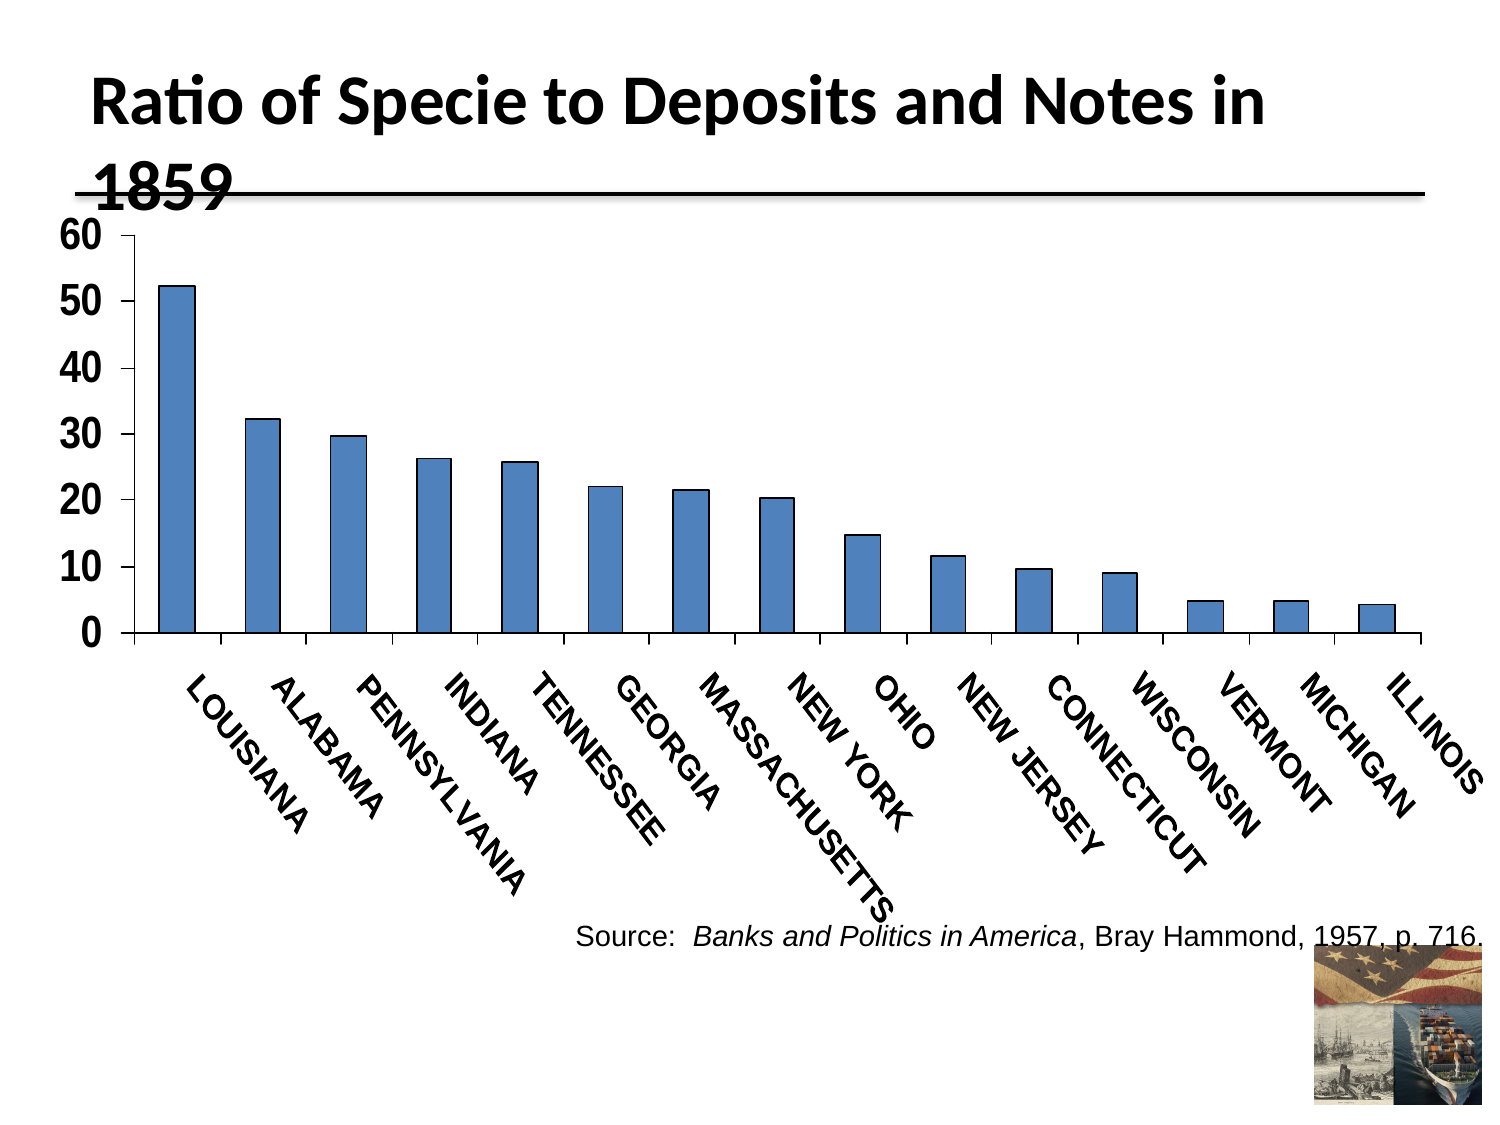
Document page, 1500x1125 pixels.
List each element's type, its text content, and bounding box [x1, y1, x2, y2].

title Ratio of Specie to Deposits and Notes in 1859 [75, 45, 1425, 166]
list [28, 167, 1500, 975]
picture [1314, 975, 1482, 1105]
